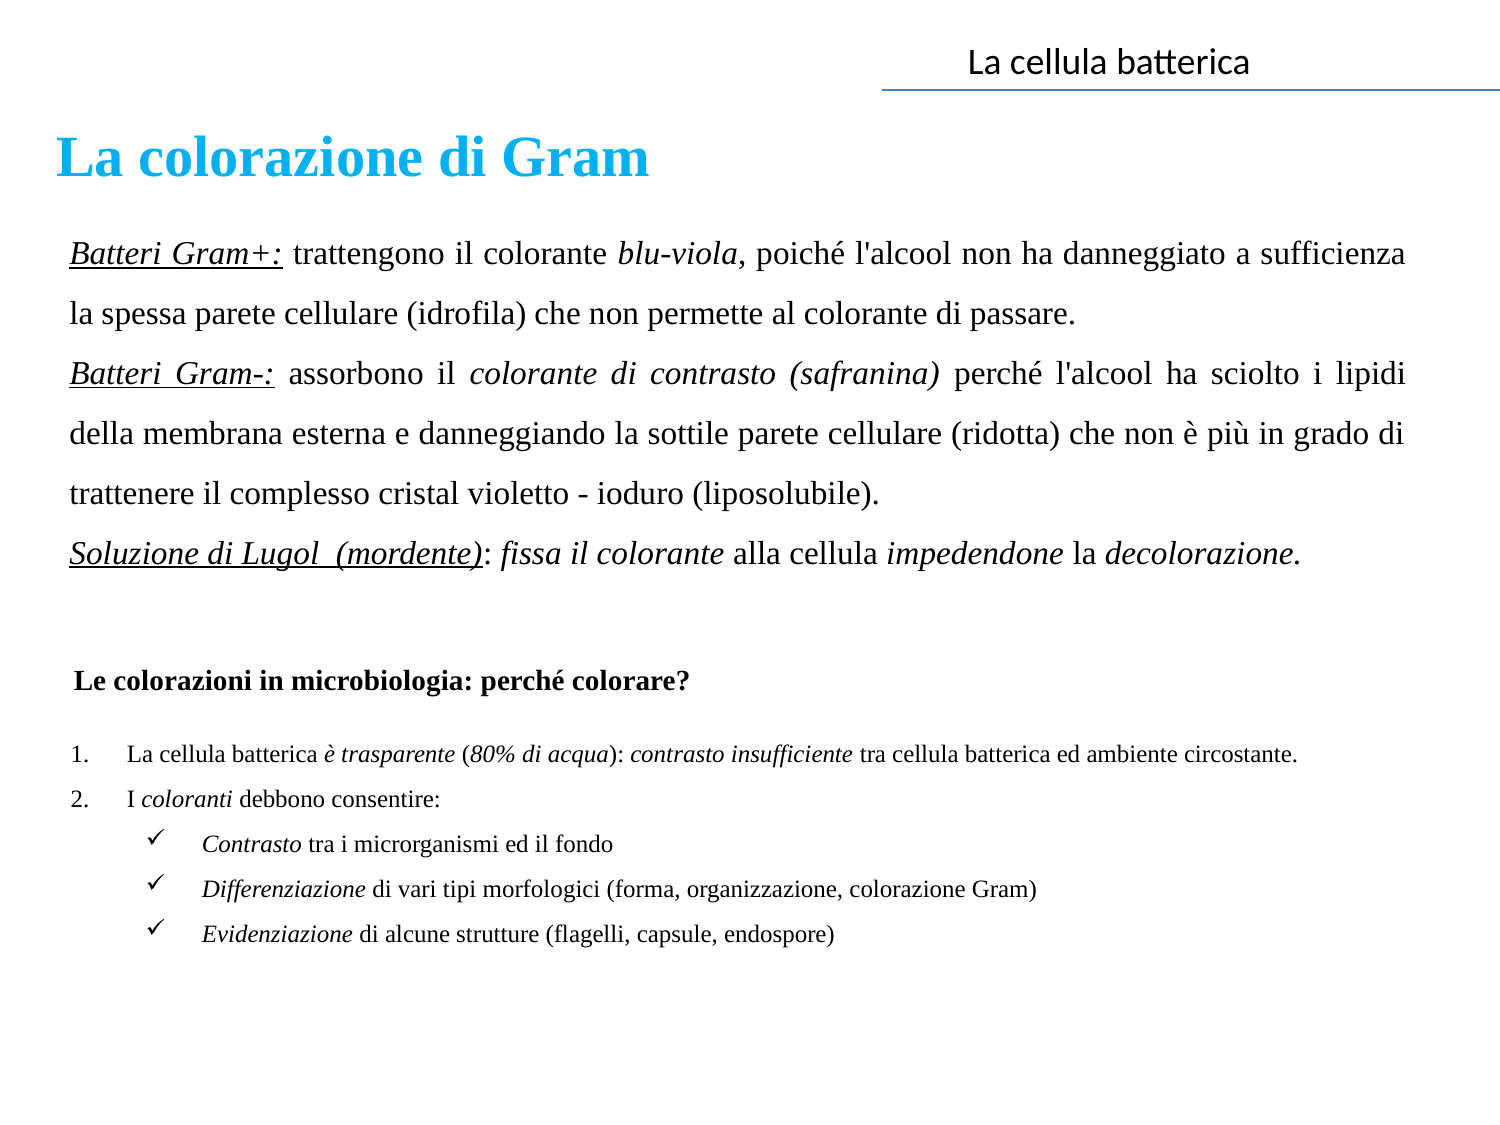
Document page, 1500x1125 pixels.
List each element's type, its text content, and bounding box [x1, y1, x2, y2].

text_box Le colorazioni in microbiologia: perché colorare? [58, 653, 1034, 704]
text_box La cellula batterica [953, 29, 1266, 89]
text_box Batteri Gram+: trattengono il colorante blu-viola, poiché l'alcool non ha danneggiato a sufficienza la spessa parete cellulare (idrofila) che non permette al colorante di passare. Batteri Gram-: assorbono il colorante di contrasto (safranina) perché l'alcool ha sciolto i lipidi della membrana esterna e danneggiando la sottile parete cellulare (ridotta) che non è più in grado di trattenere il complesso cristal violetto - ioduro (liposolubile). Soluzione di Lugol (mordente): fissa il colorante alla cellula impedendone la decolorazione. [54, 204, 1422, 579]
text_box La cellula batterica è trasparente (80% di acqua): contrasto insufficiente tra cellula batterica ed ambiente circostante. I coloranti debbono consentire: Contrasto tra i microrganismi ed il fondo Differenziazione di vari tipi morfologici (forma, organizzazione, colorazione Gram) Evidenziazione di alcune strutture (flagelli, capsule, endospore) [55, 715, 1388, 955]
text_box La colorazione di Gram [41, 110, 1500, 196]
